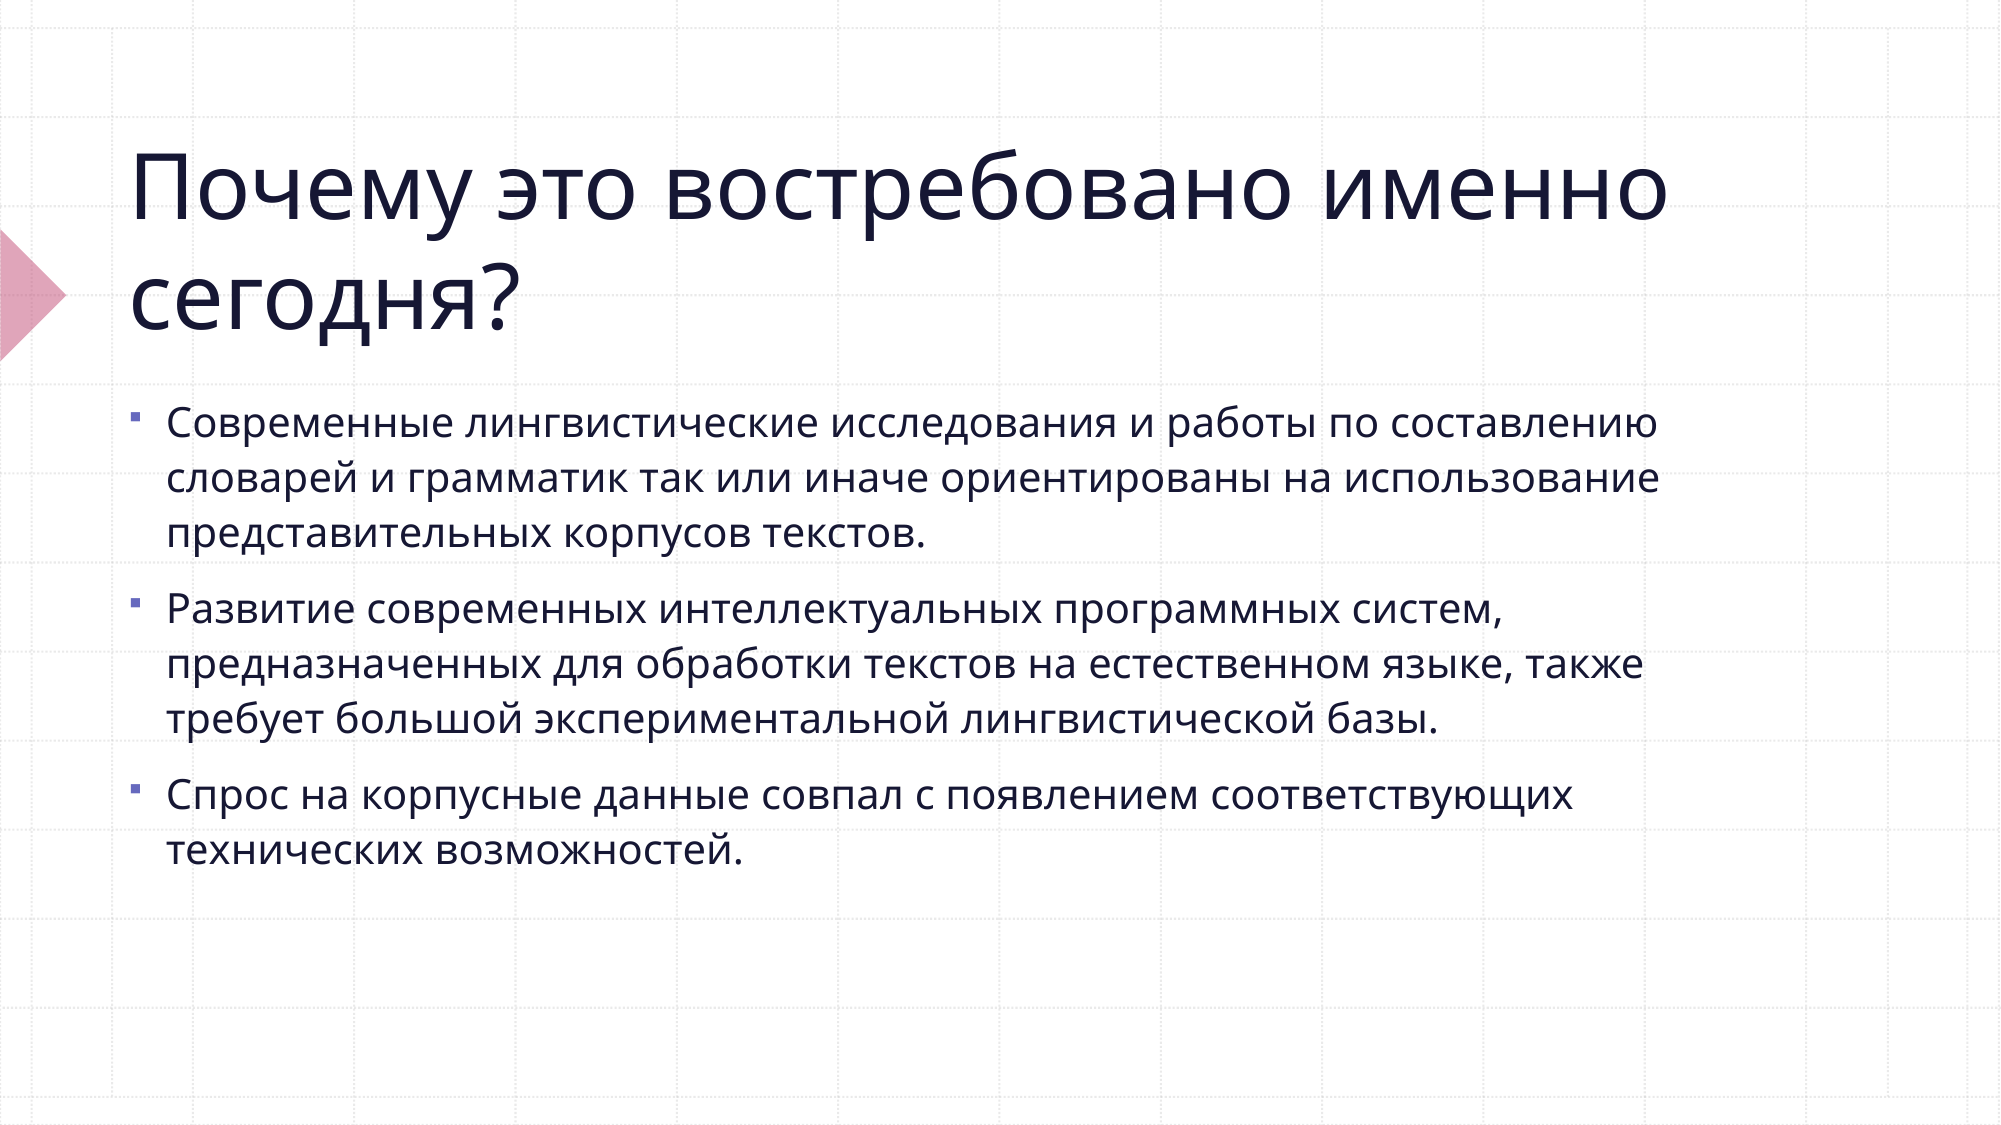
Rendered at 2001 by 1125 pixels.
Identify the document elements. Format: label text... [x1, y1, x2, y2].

list Современные лингвистические исследования и работы по составлению словарей и грамматик так или иначе ориентированы на использование представительных корпусов текстов. Развитие современных интеллектуальных программных систем, предназначенных для обработки текстов на естественном языке, также требует большой экспериментальной лингвистической базы. Спрос на корпусные данные совпал с появлением соответствующих технических возможностей. [113, 383, 1808, 969]
title Почему это востребовано именно сегодня? [113, 119, 1808, 356]
